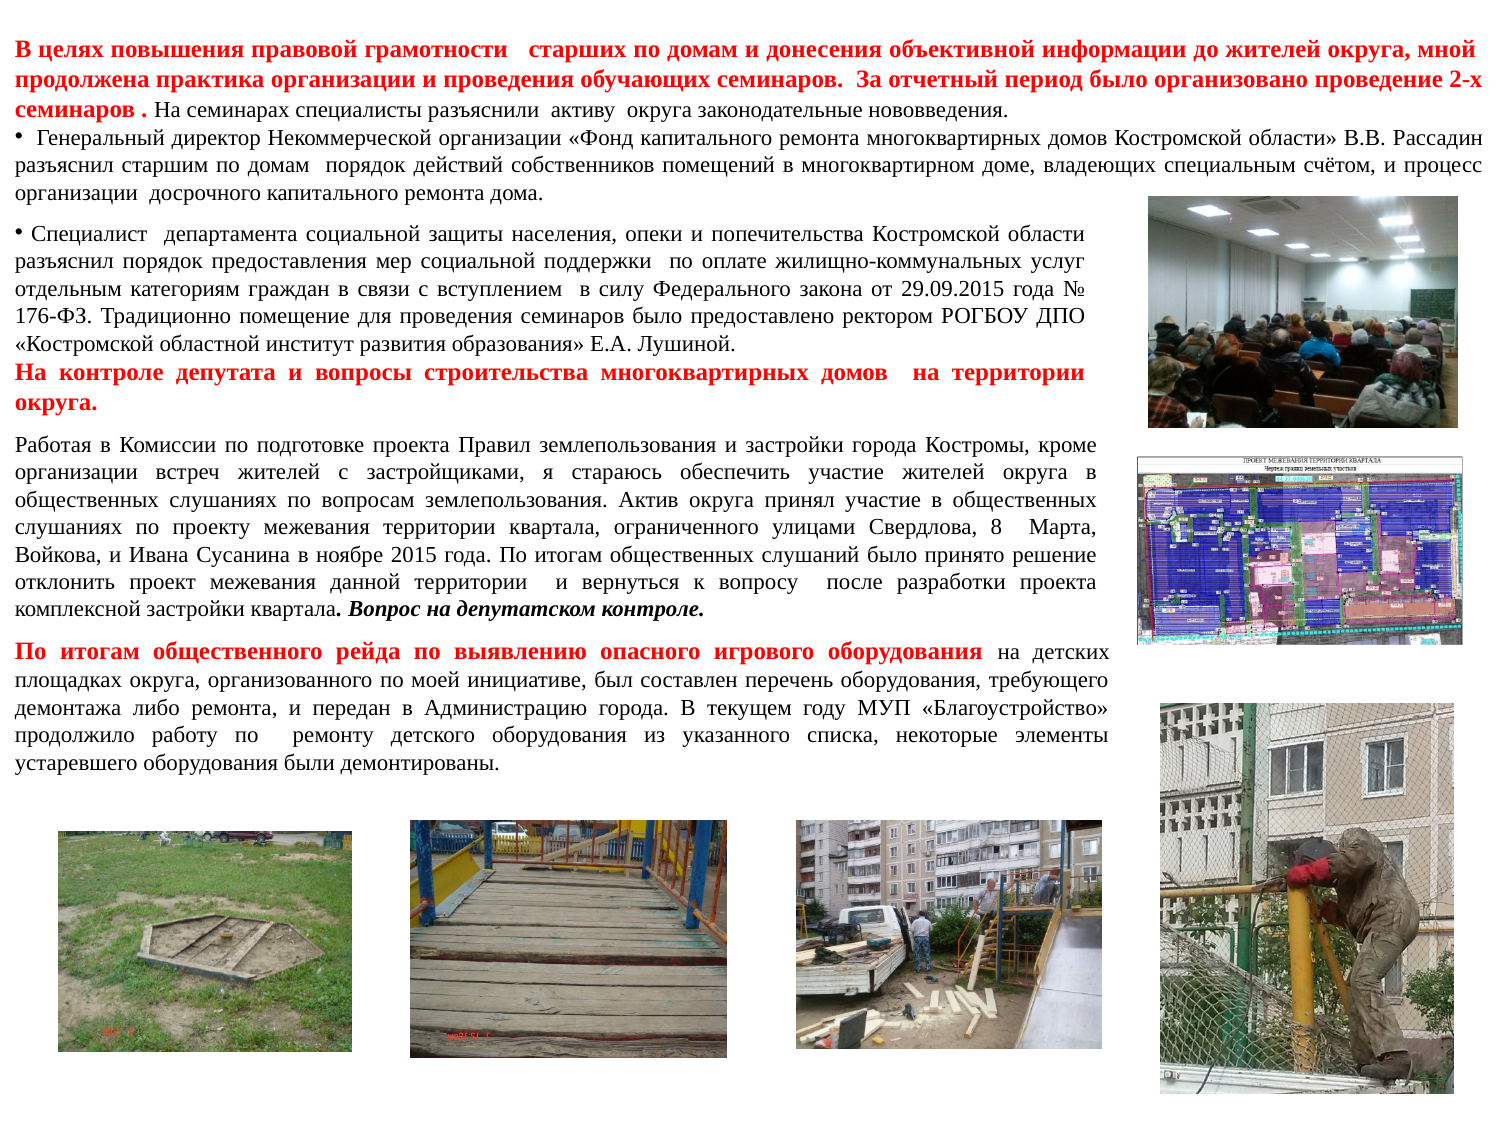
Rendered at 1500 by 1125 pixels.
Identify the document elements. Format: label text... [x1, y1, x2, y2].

picture [1136, 456, 1463, 645]
picture [796, 820, 1102, 1050]
text_box Работая в Комиссии по подготовке проекта Правил землепользования и застройки города Костромы, кроме организации встреч жителей с застройщиками, я стараюсь обеспечить участие жителей округа в общественных слушаниях по вопросам землепользования. Актив округа принял участие в общественных слушаниях по проекту межевания территории квартала, ограниченного улицами Свердлова, 8 Марта, Войкова, и Ивана Сусанина в ноябре 2015 года. По итогам общественных слушаний было принято решение отклонить проект межевания данной территории и вернуться к вопросу после разработки проекта комплексной застройки квартала. Вопрос на депутатском контроле. [0, 421, 1114, 597]
picture [1148, 196, 1458, 428]
picture [58, 831, 352, 1052]
text_box По итогам общественного рейда по выявлению опасного игрового оборудования на детских площадках округа, организованного по моей инициативе, был составлен перечень оборудования, требующего демонтажа либо ремонта, и передан в Администрацию города. В текущем году МУП «Благоустройство» продолжило работу по ремонту детского оборудования из указанного списка, некоторые элементы устаревшего оборудования были демонтированы. [0, 597, 1125, 783]
text_box В целях повышения правовой грамотности старших по домам и донесения объективной информации до жителей округа, мной продолжена практика организации и проведения обучающих семинаров. За отчетный период было организовано проведение 2-х семинаров . На семинарах специалисты разъяснили активу округа законодательные нововведения. Генеральный директор Некоммерческой организации «Фонд капитального ремонта многоквартирных домов Костромской области» В.В. Рассадин разъяснил старшим по домам порядок действий собственников помещений в многоквартирном доме, владеющих специальным счётом, и процесс организации досрочного капитального ремонта дома. [0, 0, 1500, 507]
text_box Специалист департамента социальной защиты населения, опеки и попечительства Костромской области разъяснил порядок предоставления мер социальной поддержки по оплате жилищно-коммунальных услуг отдельным категориям граждан в связи с вступлением в силу Федерального закона от 29.09.2015 года № 176-ФЗ. Традиционно помещение для проведения семинаров было предоставлено ректором РОГБОУ ДПО «Костромской областной институт развития образования» Е.А. Лушиной. На контроле депутата и вопросы строительства многоквартирных домов на территории округа. [0, 210, 1102, 421]
picture [1159, 702, 1454, 1094]
picture [409, 820, 727, 1058]
